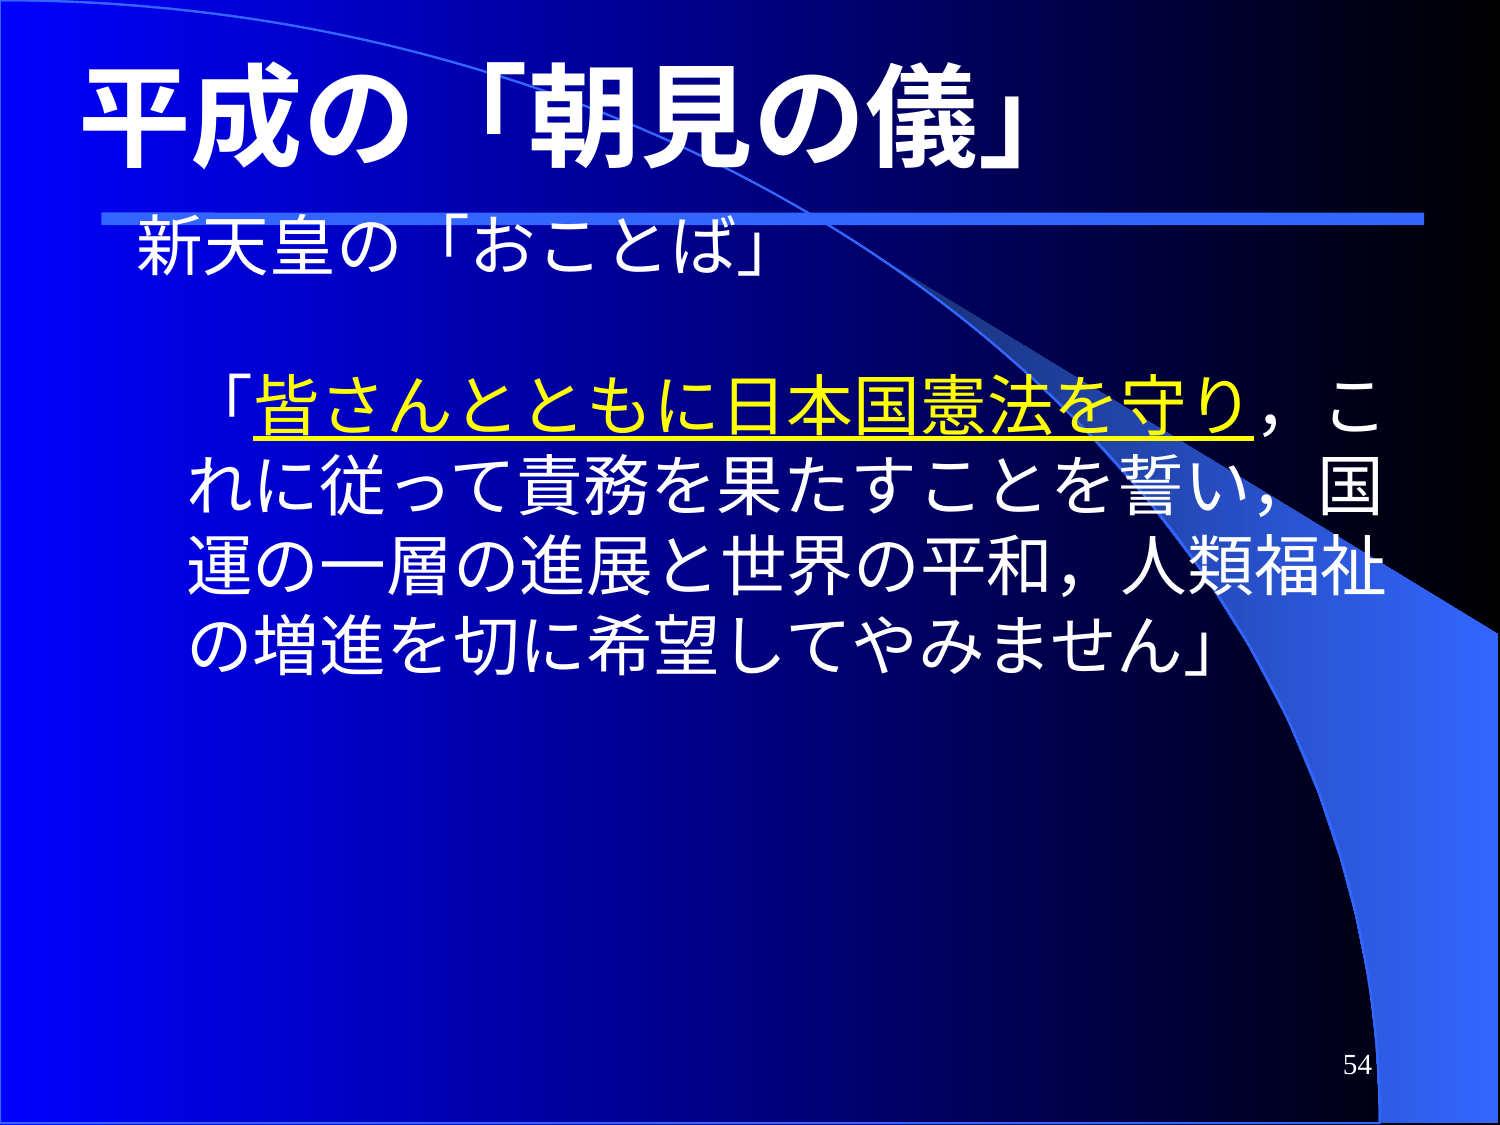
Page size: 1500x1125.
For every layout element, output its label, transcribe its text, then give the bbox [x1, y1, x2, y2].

list 新天皇の「おことば」 「皆さんとともに日本国憲法を守り，これに従って責務を果たすことを誓い，国運の一層の進展と世界の平和，人類福祉の増進を切に希望してやみません」 [121, 258, 1425, 949]
slide_number 54 [1074, 1024, 1388, 1101]
title 平成の「朝見の儀」 [63, 42, 1427, 184]
